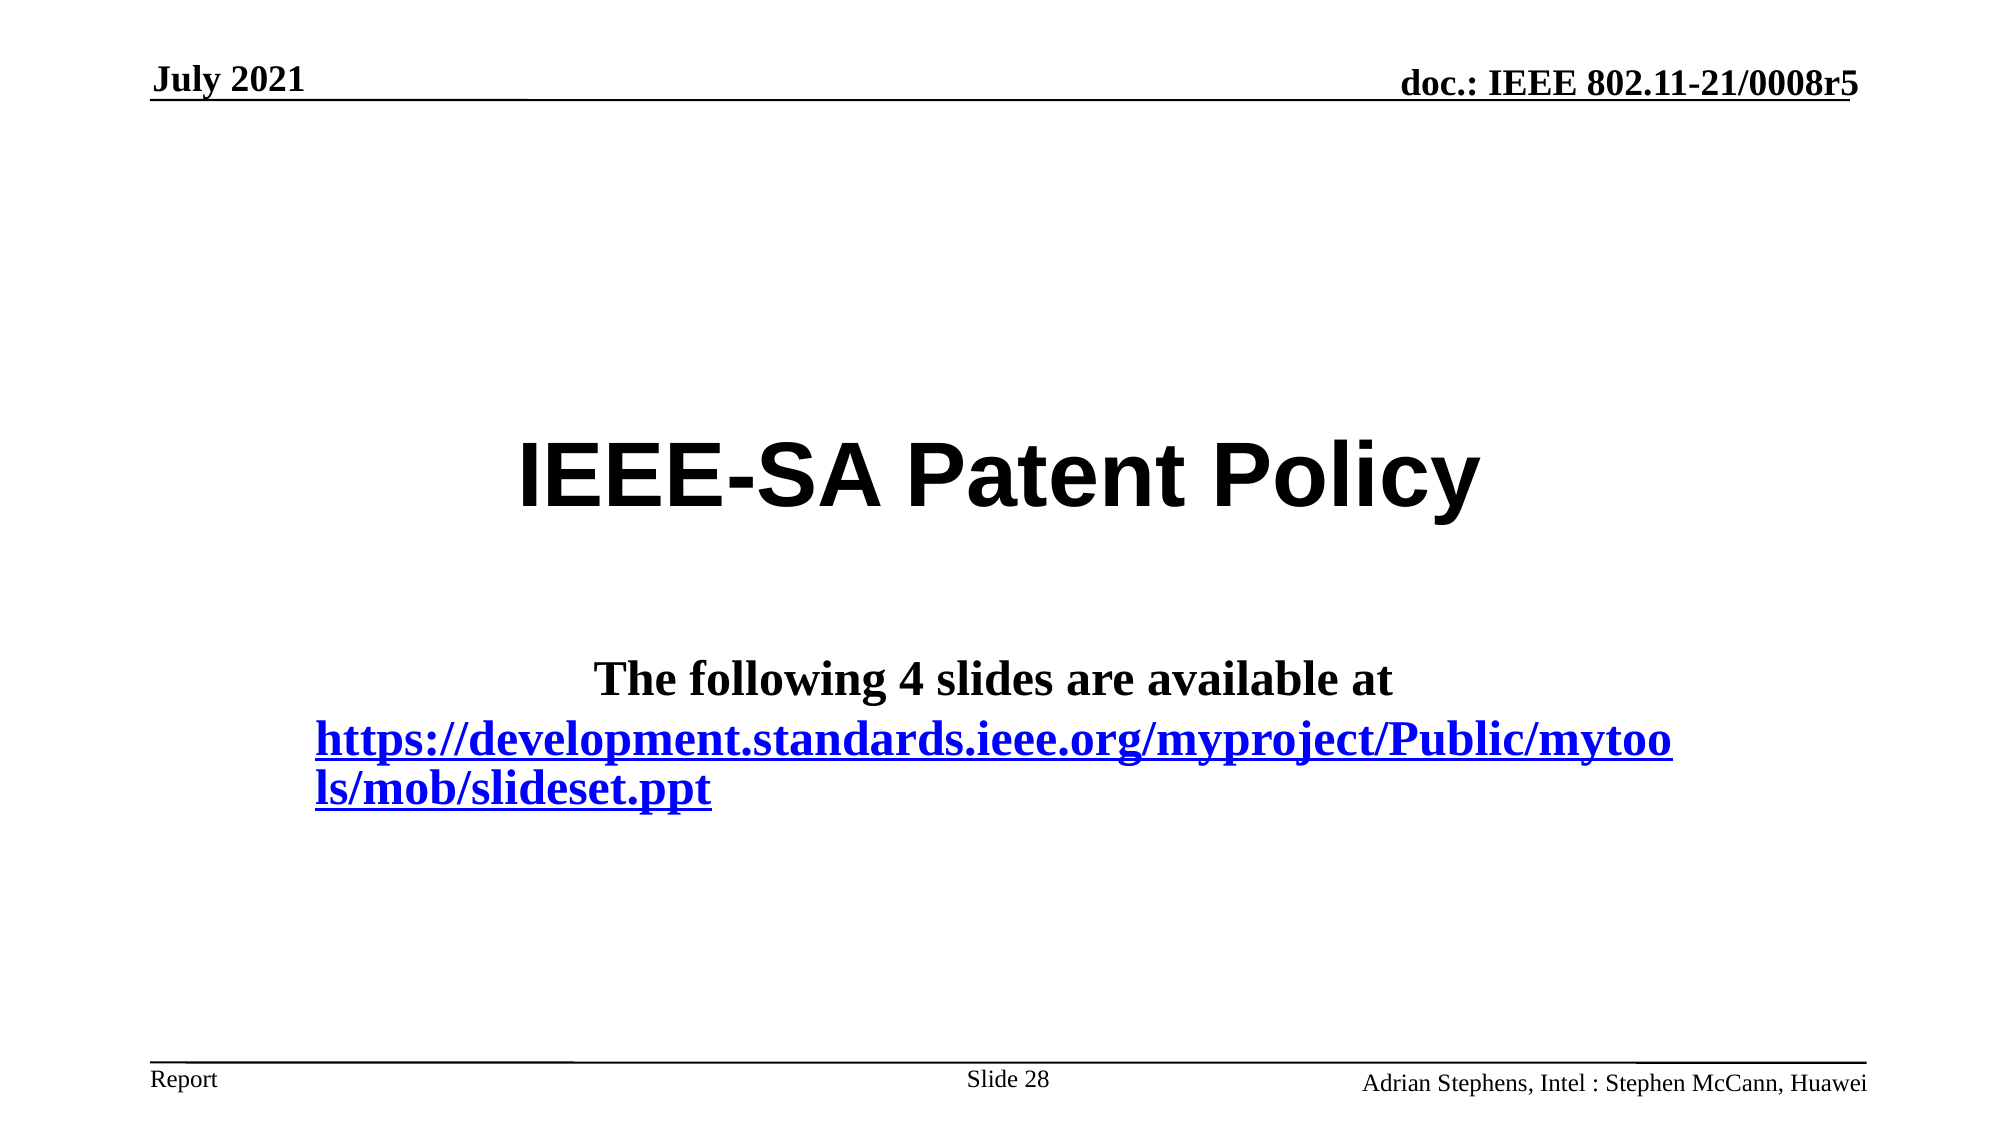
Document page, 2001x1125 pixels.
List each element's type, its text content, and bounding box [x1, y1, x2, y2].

subtitle The following 4 slides are available at https://development.standards.ieee.org/myproject/Public/mytools/mob/slideset.ppt [299, 637, 1701, 926]
slide_number Slide 28 [950, 1061, 1067, 1123]
footer Adrian Stephens, Intel : Stephen McCann, Huawei [1306, 1066, 1869, 1108]
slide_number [152, 54, 563, 100]
title IEEE-SA Patent Policy [149, 349, 1851, 591]
